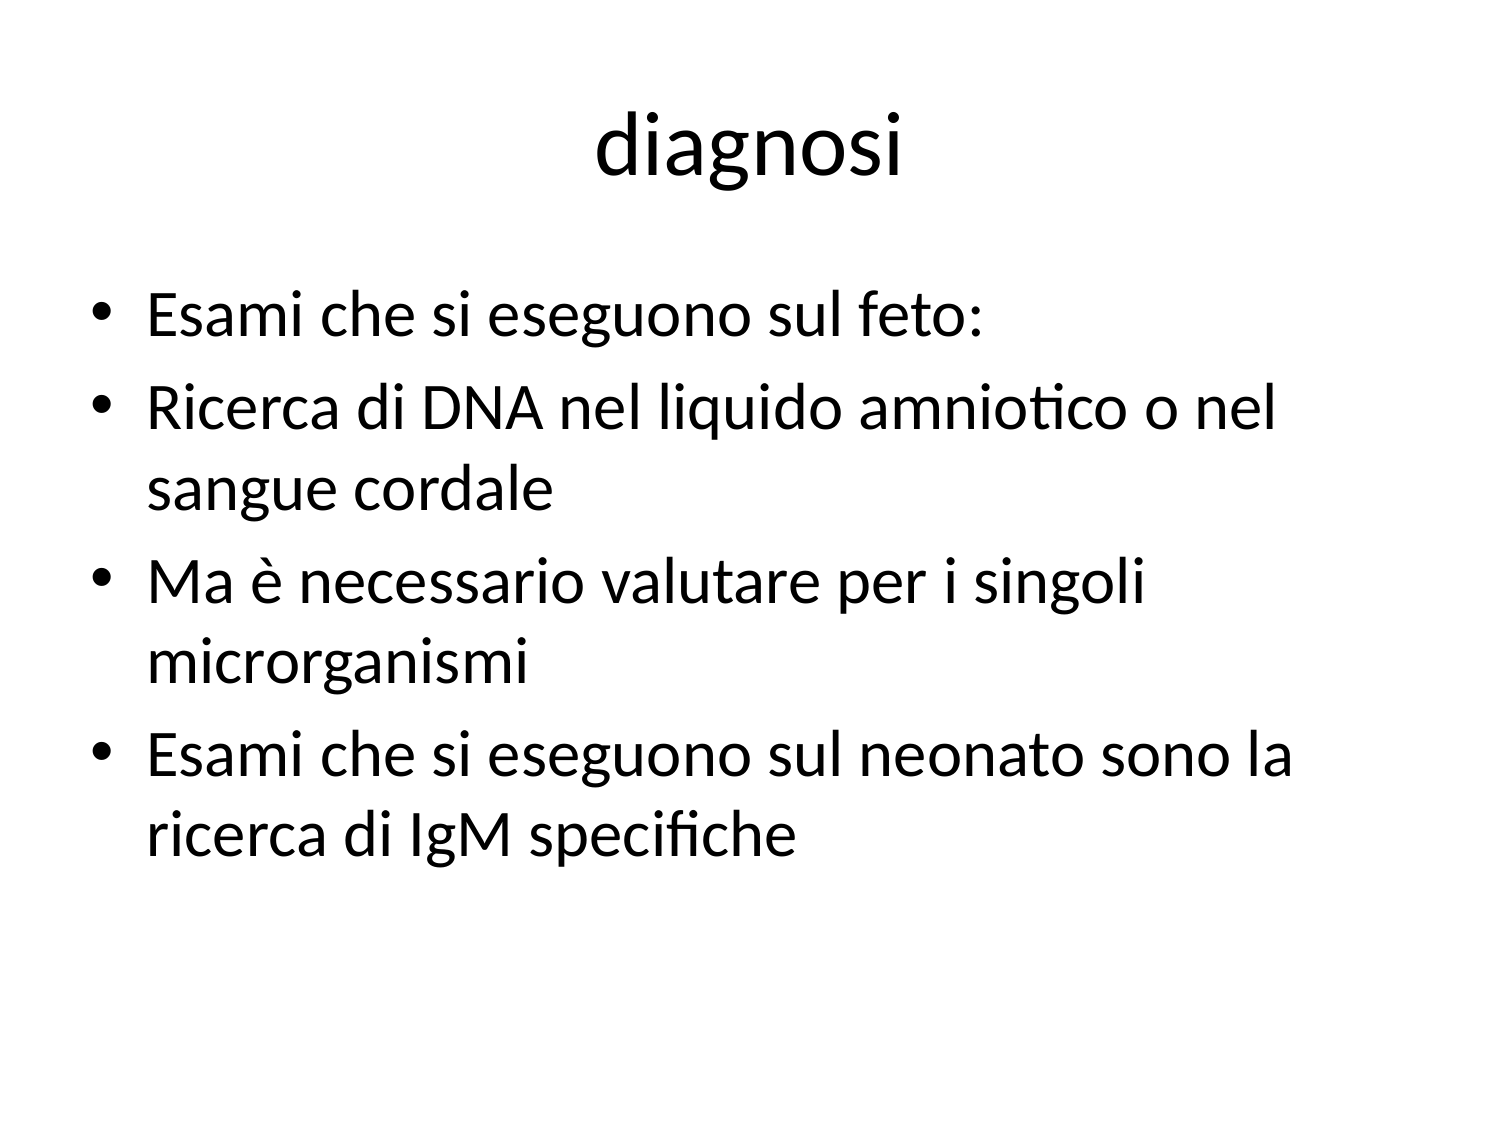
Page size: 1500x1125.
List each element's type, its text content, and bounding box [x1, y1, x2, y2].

list Esami che si eseguono sul feto: Ricerca di DNA nel liquido amniotico o nel sangue cordale Ma è necessario valutare per i singoli microrganismi Esami che si eseguono sul neonato sono la ricerca di IgM specifiche [74, 262, 1426, 1006]
title diagnosi [74, 44, 1426, 233]
